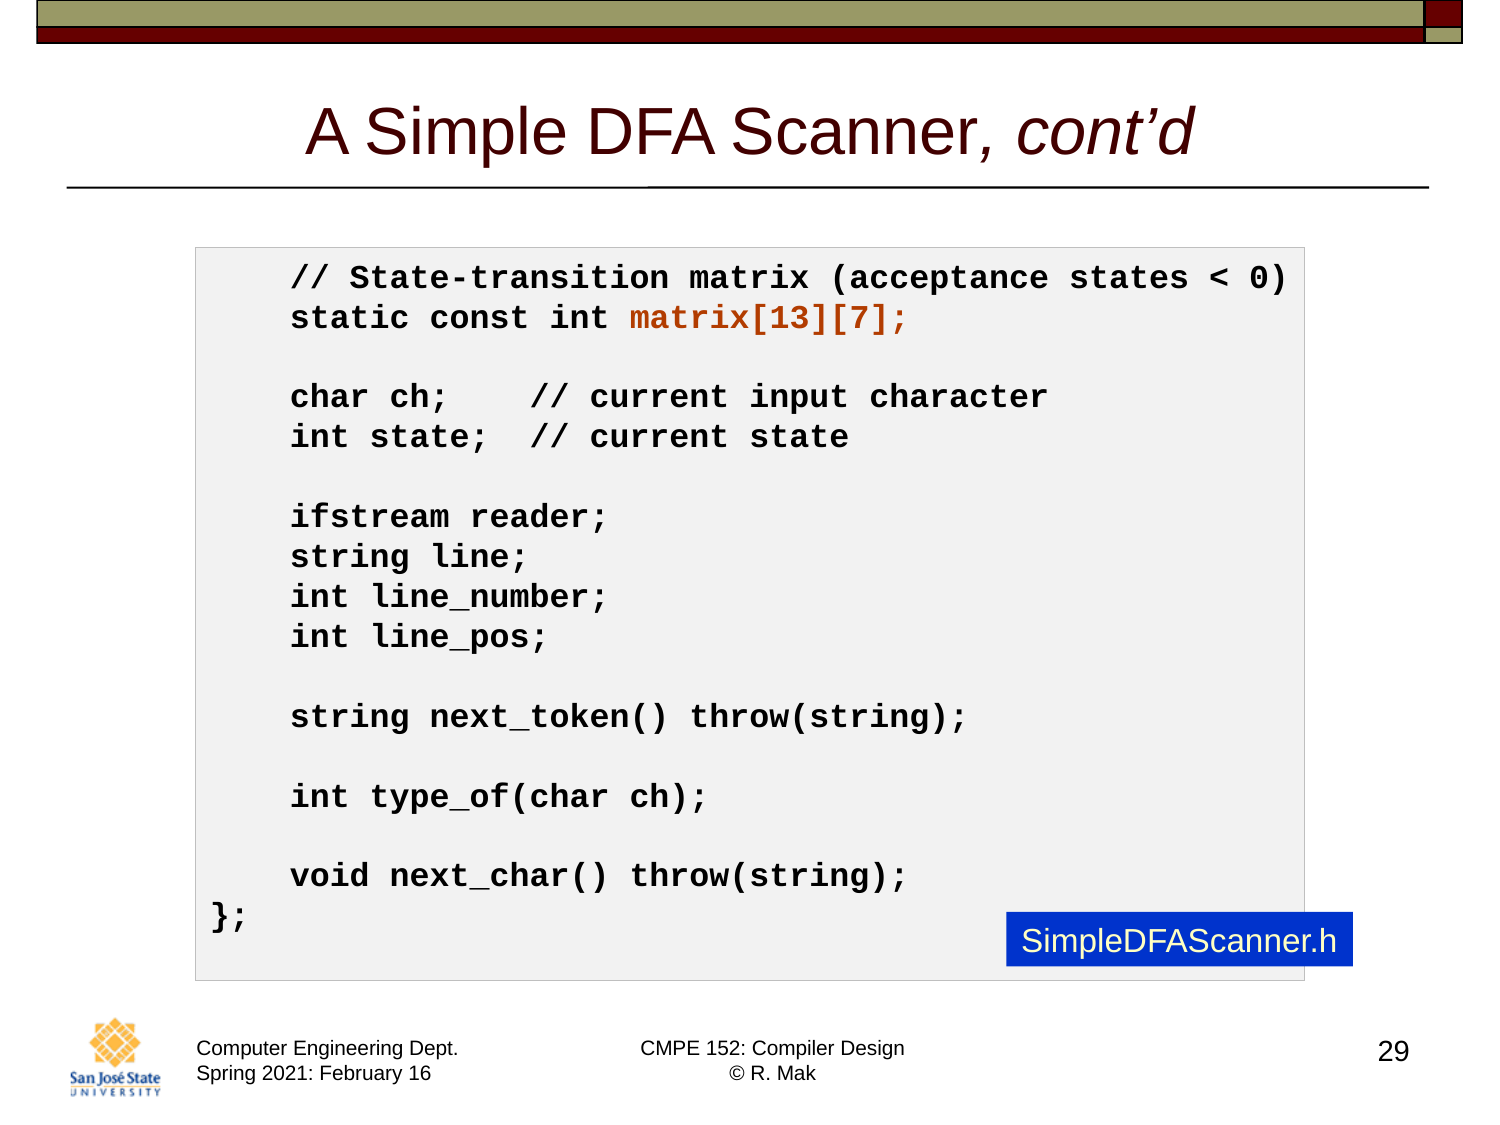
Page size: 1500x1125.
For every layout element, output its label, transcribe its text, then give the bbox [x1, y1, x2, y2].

slide_number 29 [1320, 1025, 1425, 1100]
text_box // State-transition matrix (acceptance states < 0) static const int matrix[13][7]; char ch; // current input character int state; // current state ifstream reader; string line; int line_number; int line_pos; string next_token() throw(string); int type_of(char ch); void next_char() throw(string); }; [195, 247, 1305, 981]
title A Simple DFA Scanner, cont’d [75, 67, 1425, 175]
picture [60, 1012, 166, 1112]
text_box SimpleDFAScanner.h [1006, 911, 1353, 967]
